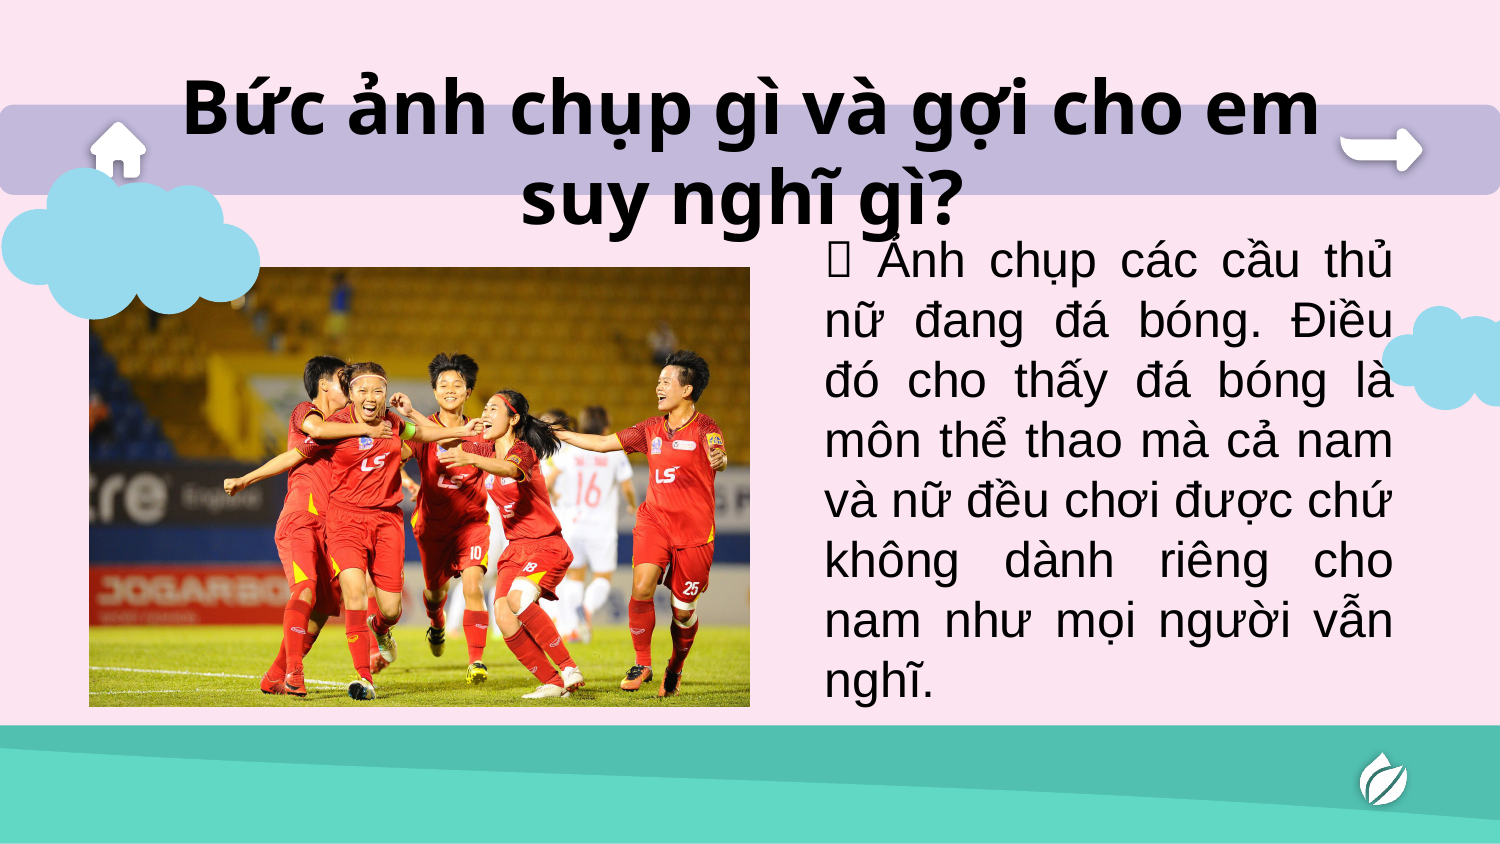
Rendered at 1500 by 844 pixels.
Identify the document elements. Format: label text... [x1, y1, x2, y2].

title Bức ảnh chụp gì và gợi cho em suy nghĩ gì? [121, 56, 1383, 243]
picture [1356, 751, 1410, 805]
picture [89, 267, 751, 707]
text_box [1, 167, 261, 319]
text_box  Ảnh chụp các cầu thủ nữ đang đá bóng. Điều đó cho thấy đá bóng là môn thể thao mà cả nam và nữ đều chơi được chứ không dành riêng cho nam như mọi người vẫn nghĩ. [809, 219, 1410, 715]
text_box [1410, 305, 1500, 411]
text_box [90, 121, 147, 178]
text_box [1383, 128, 1423, 172]
